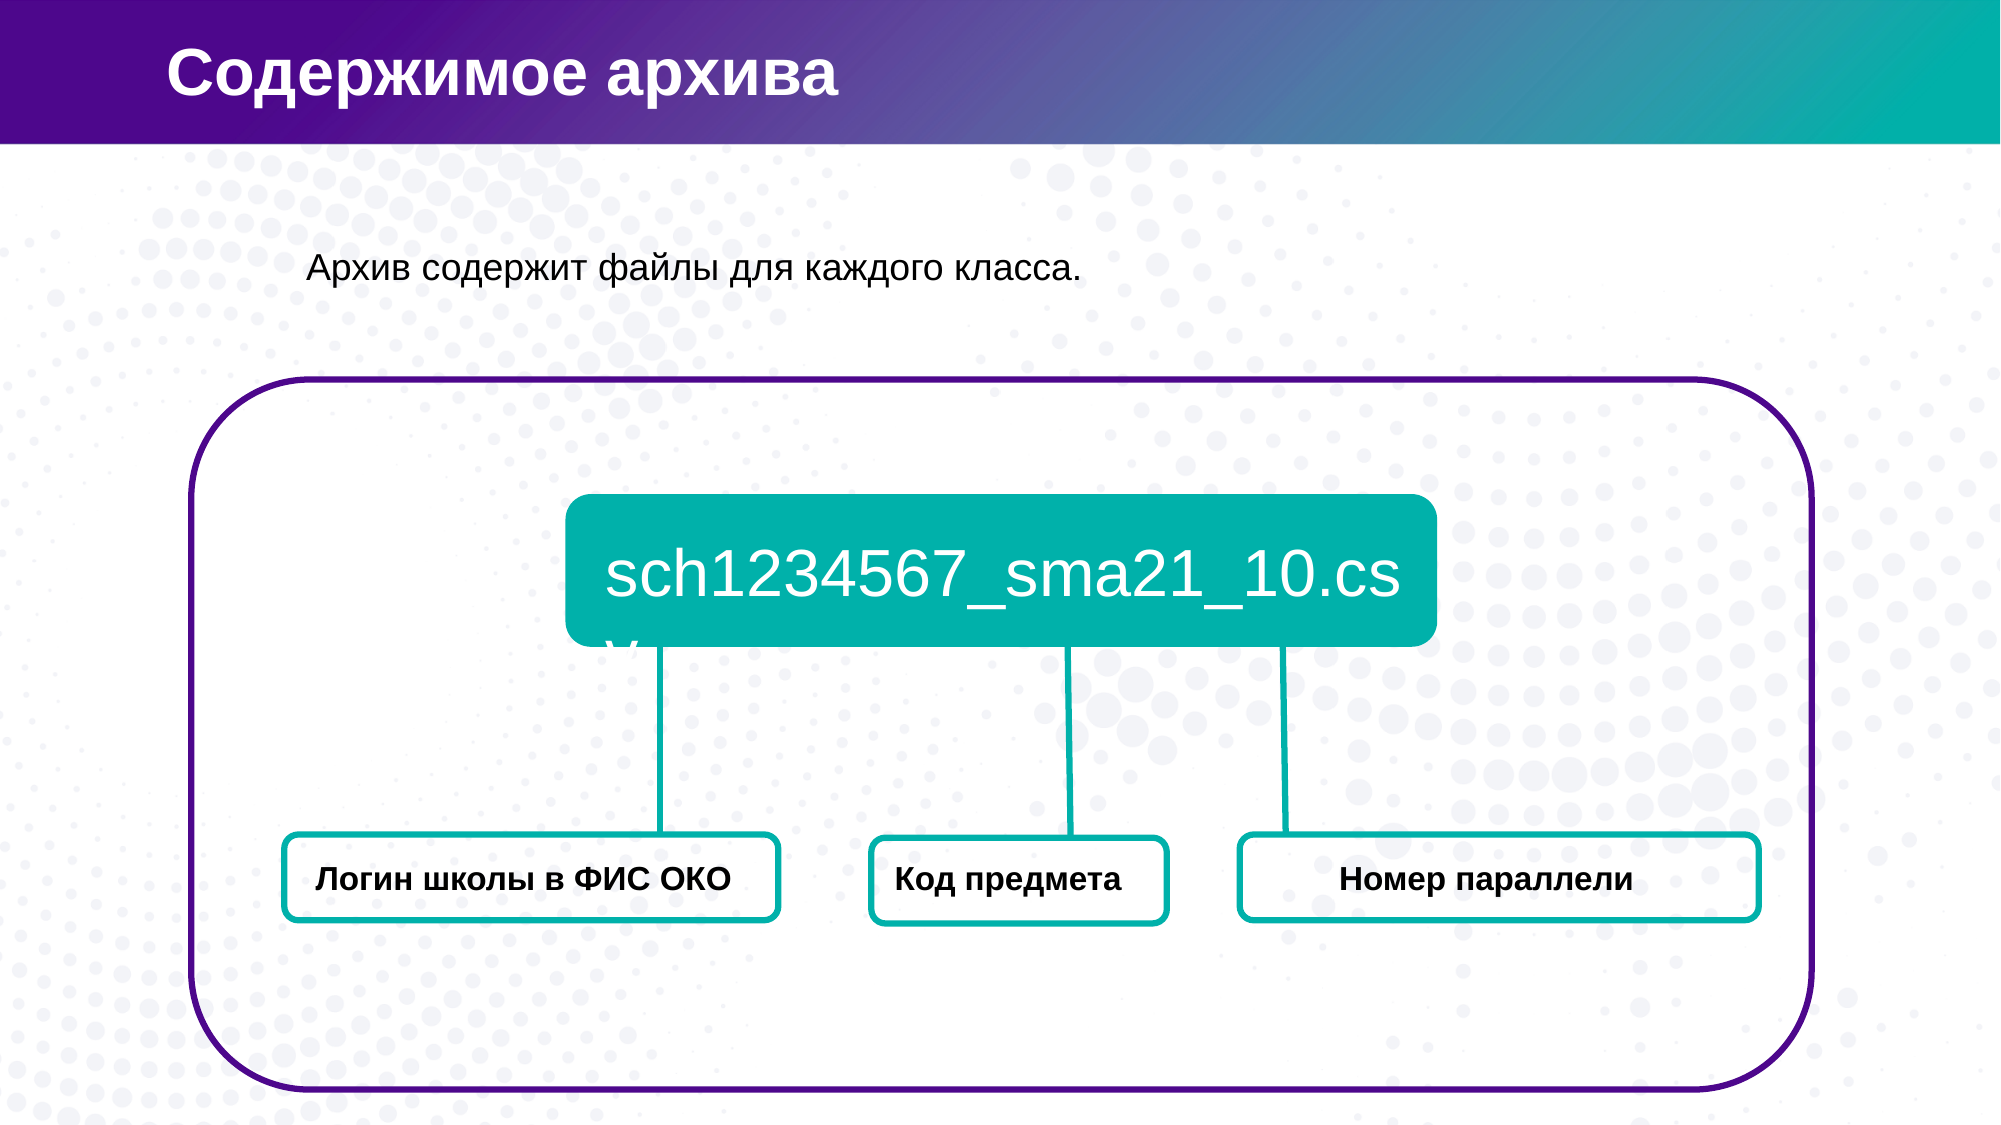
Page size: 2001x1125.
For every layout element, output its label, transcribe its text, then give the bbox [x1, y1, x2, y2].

text_box [1239, 834, 1759, 921]
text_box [1067, 646, 1071, 838]
text_box Архив содержит файлы для каждого класса. [291, 235, 1494, 296]
text_box Номер параллели [1324, 849, 1675, 905]
text_box [871, 837, 1167, 924]
text_box [191, 379, 1812, 1090]
text_box Логин школы в ФИС ОКО [300, 849, 779, 905]
text_box sch1234567_sma21_10.csv [590, 522, 1438, 698]
text_box [565, 494, 1438, 647]
text_box Код предмета [879, 849, 1159, 905]
text_box [284, 834, 779, 921]
text_box Содержимое архива [151, 19, 1849, 118]
picture [0, 0, 2001, 1125]
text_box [1282, 641, 1286, 833]
